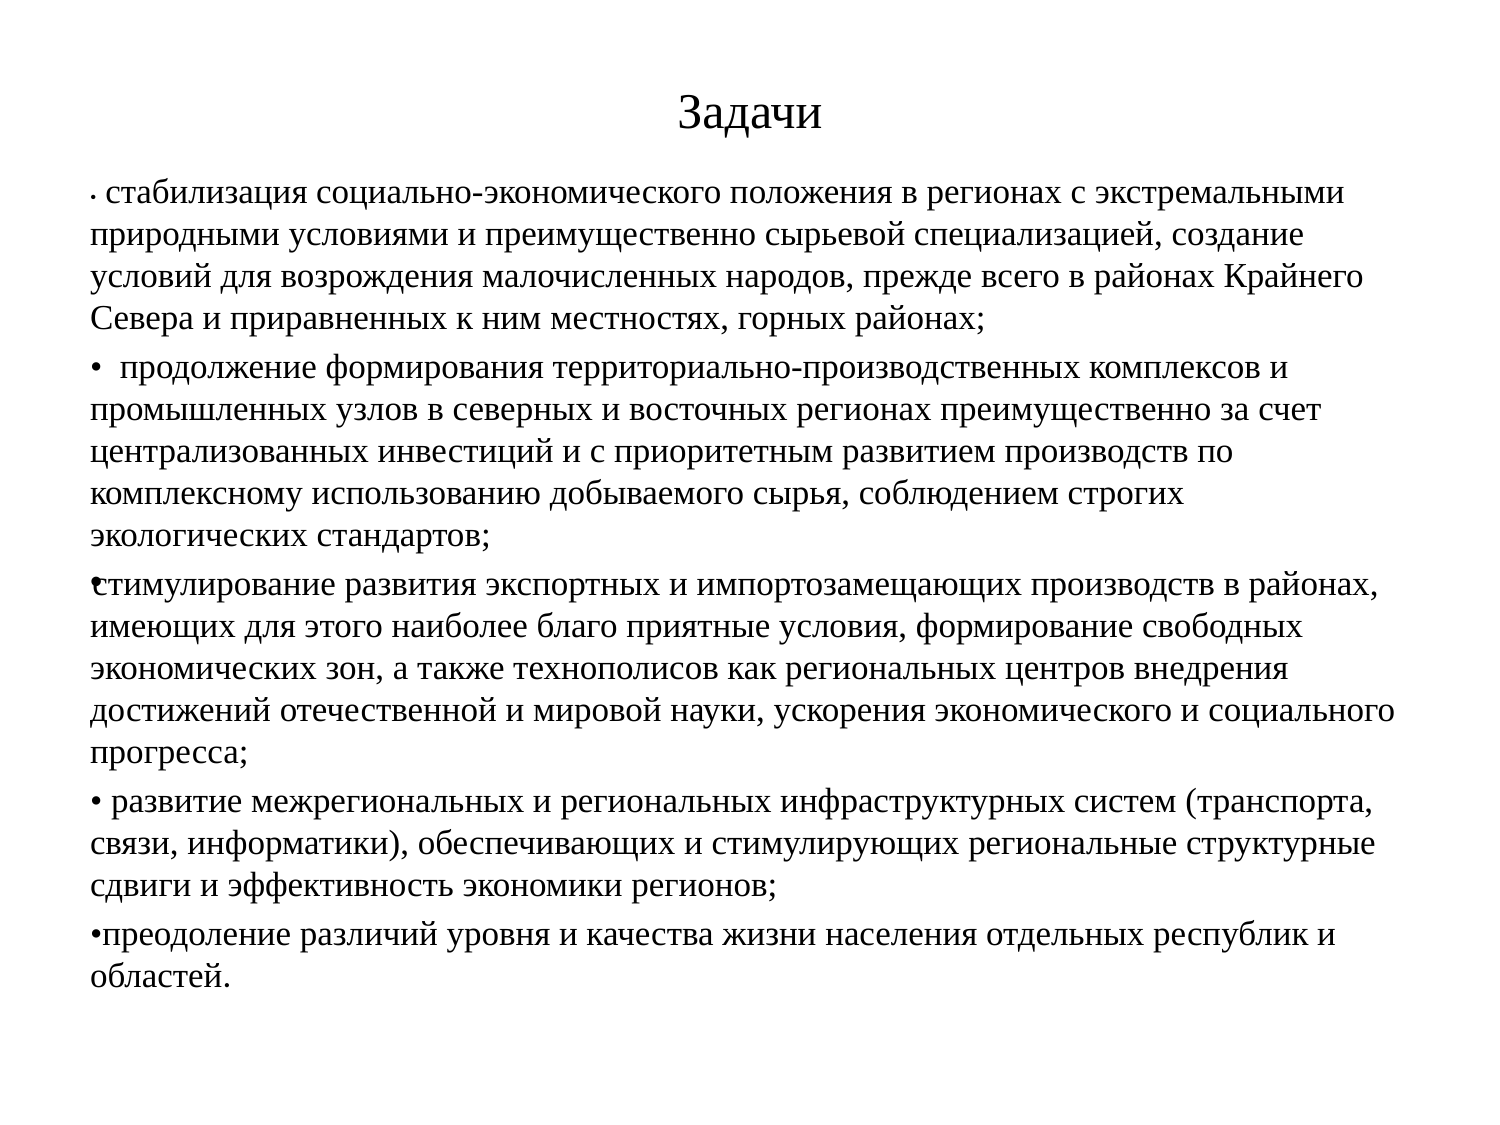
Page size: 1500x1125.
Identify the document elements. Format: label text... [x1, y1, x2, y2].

title Задачи [75, 45, 1425, 160]
list • стабилизация социально-экономического положения в регионах с экстремальными природными условиями и преимущественно сырьевой специализацией, создание условий для возрождения малочисленных народов, прежде всего в районах Крайнего Севера и приравненных к ним местностях, горных районах; • продолжение формирования территориально-производственных комплексов и промышленных узлов в северных и восточных регионах преимущественно за счет централизованных инвестиций и с приоритетным развитием производств по комплексному использованию добываемого сырья, соблюдением строгих экологических стандартов; стимулирование развития экспортных и импортозамещающих производств в районах, имеющих для этого наиболее благо приятные условия, формирование свободных экономических зон, а также технополисов как региональных центров внедрения достижений отечественной и мировой науки, ускорения экономического и социального прогресса; • развитие межрегиональных и региональных инфраструктурных систем (транспорта, связи, информатики), обеспечивающих и стимулирующих региональные структурные сдвиги и эффективность экономики регионов; •преодоление различий уровня и качества жизни населения отдельных республик и областей. [75, 160, 1425, 1059]
